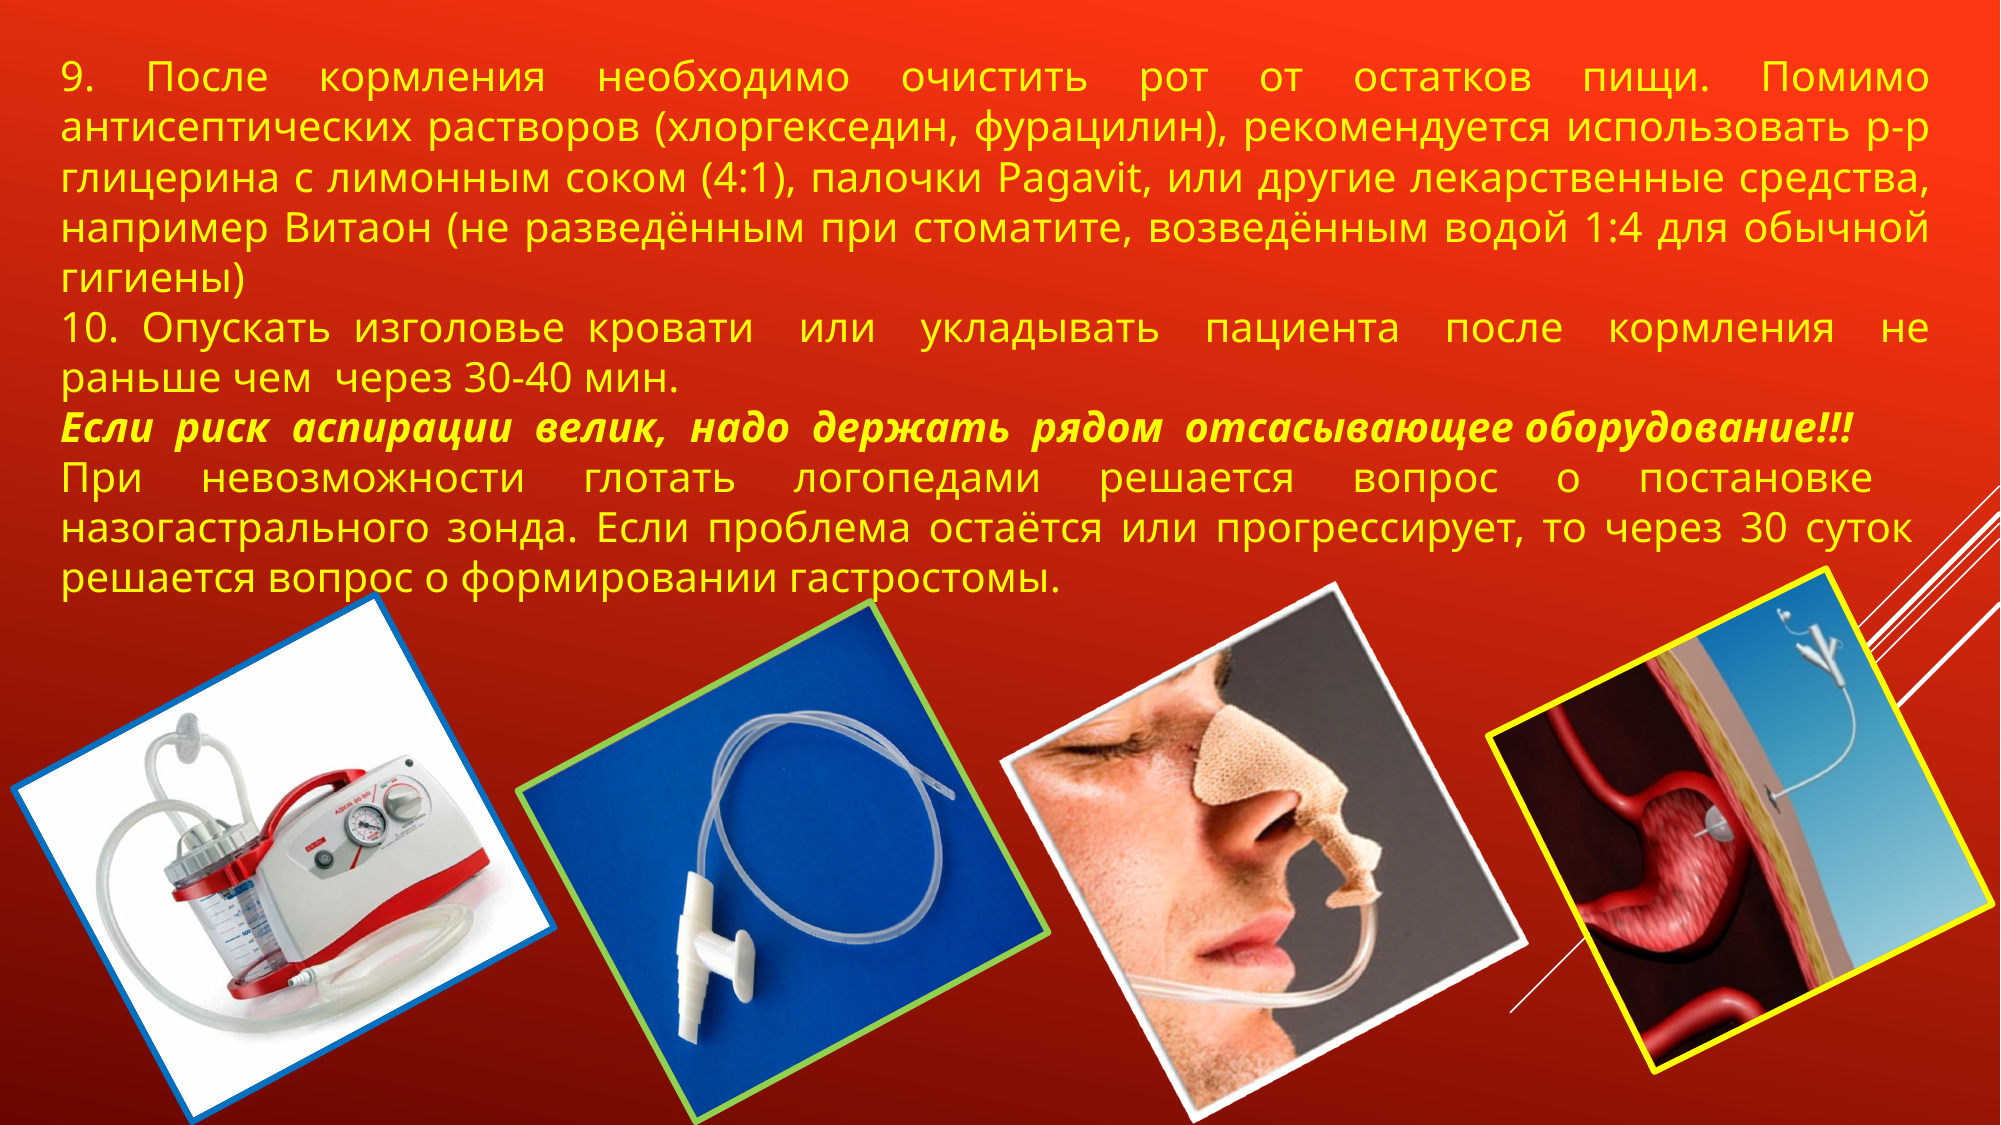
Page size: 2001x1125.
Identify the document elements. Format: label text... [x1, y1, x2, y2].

picture [1000, 582, 1528, 1123]
picture [523, 607, 1043, 1117]
picture [19, 600, 549, 1117]
text_box 9. После кормления необходимо очистить рот от остатков пищи. Помимо антисептических растворов (хлоргекседин, фурацилин), рекомендуется использовать р-р глицерина с лимонным соком (4:1), палочки Pagavit, или другие лекарственные средства, например Витаон (не разведённым при стоматите, возведённым водой 1:4 для обычной гигиены) 10. Опускать изголовье кровати или укладывать пациента после кормления не раньше чем через 30-40 мин. Если риск аспирации велик, надо держать рядом отсасывающее оборудование!!! При невозможности глотать логопедами решается вопрос о постановке назогастрального зонда. Если проблема остаётся или прогрессирует, то через 30 суток решается вопрос о формировании гастростомы. [45, 42, 1946, 608]
text_box [855, 405, 1378, 1027]
picture [1493, 574, 1987, 1066]
text_box [141, 554, 575, 1044]
